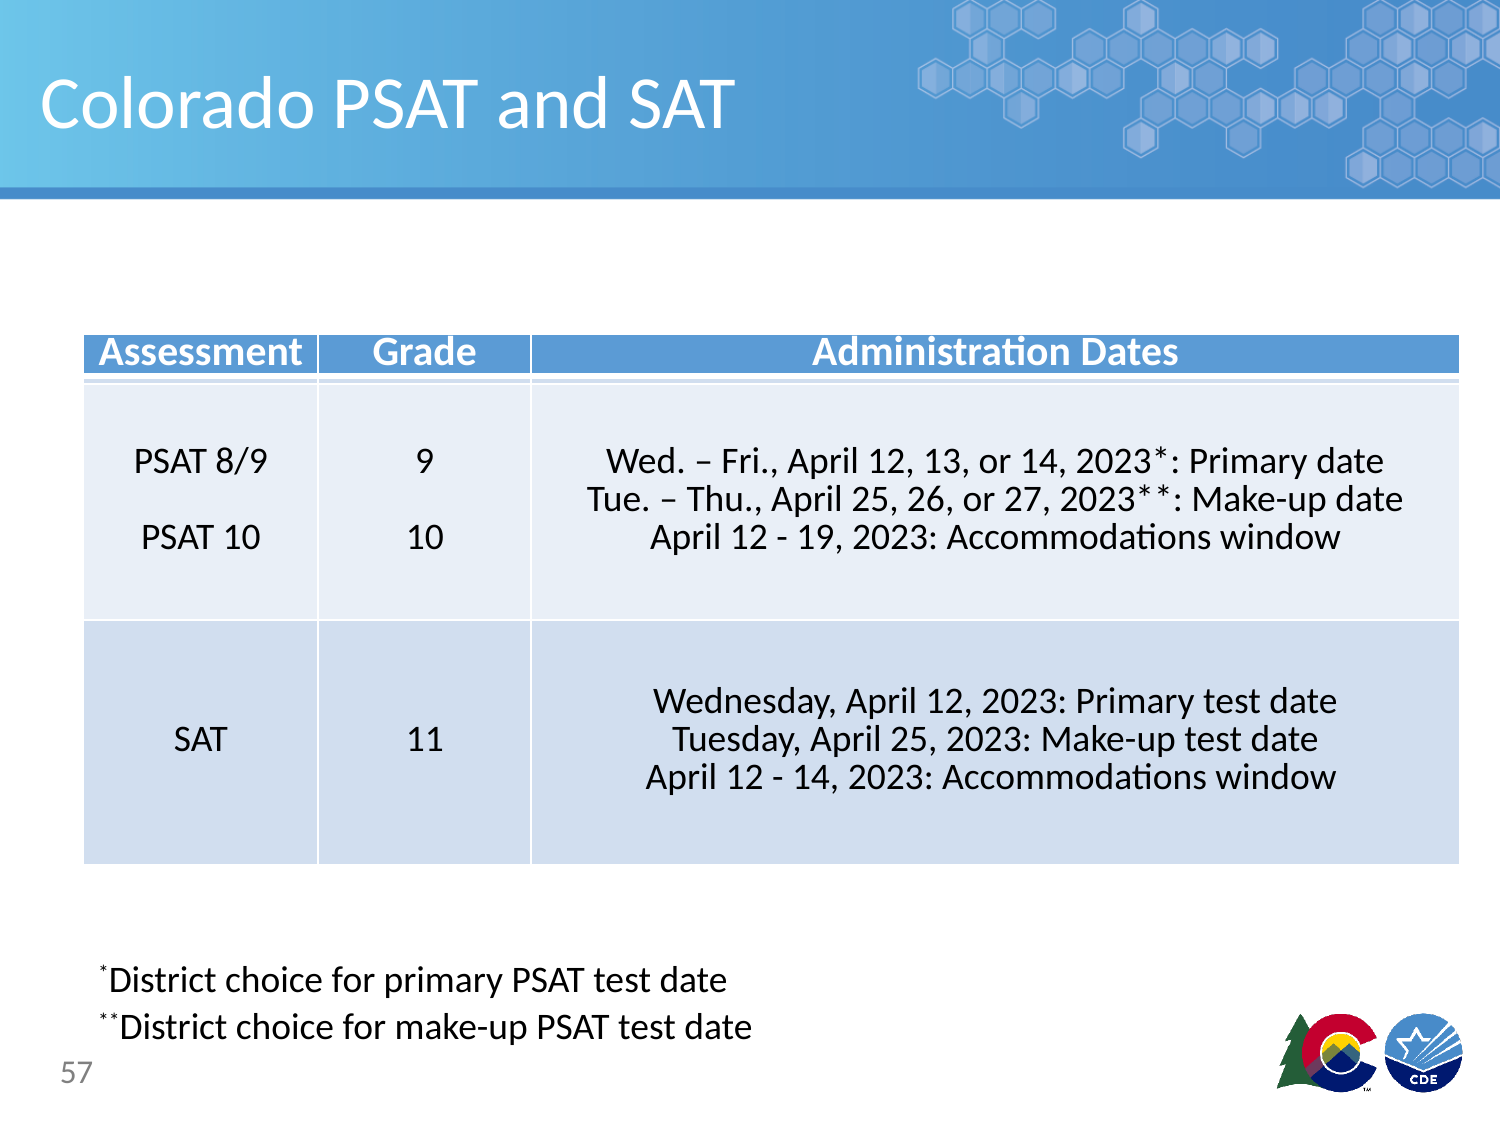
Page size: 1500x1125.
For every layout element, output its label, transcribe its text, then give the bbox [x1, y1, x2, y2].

table_header Administration Dates [532, 335, 1459, 373]
table_cell Wednesday, April 12, 2023: Primary test date Tuesday, April 25, 2023: Make-up test date April 12 - 14, 2023: Accommodations window [532, 621, 1459, 864]
picture [0, 0, 1500, 200]
table_cell [84, 379, 317, 383]
table_cell 11 [319, 621, 530, 864]
table_cell PSAT 8/9 PSAT 10 [84, 385, 317, 619]
table_cell [532, 379, 1459, 383]
table_header Grade [319, 335, 530, 373]
slide_number 57 [45, 1042, 122, 1103]
text_box **District choice for make-up PSAT test date [83, 994, 836, 1055]
table_cell [319, 379, 530, 383]
picture [1275, 1012, 1463, 1093]
table_cell 9 10 [319, 385, 530, 619]
table_cell Wed. – Fri., April 12, 13, or 14, 2023*: Primary date Tue. – Thu., April 25, 26, or 27, 2023**: Make-up date April 12 - 19, 2023: Accommodations window [532, 385, 1459, 619]
table_header Assessment [84, 335, 317, 373]
title Colorado PSAT and SAT [40, 41, 1038, 166]
text_box *District choice for primary PSAT test date [83, 947, 836, 994]
table_cell SAT [84, 621, 317, 864]
